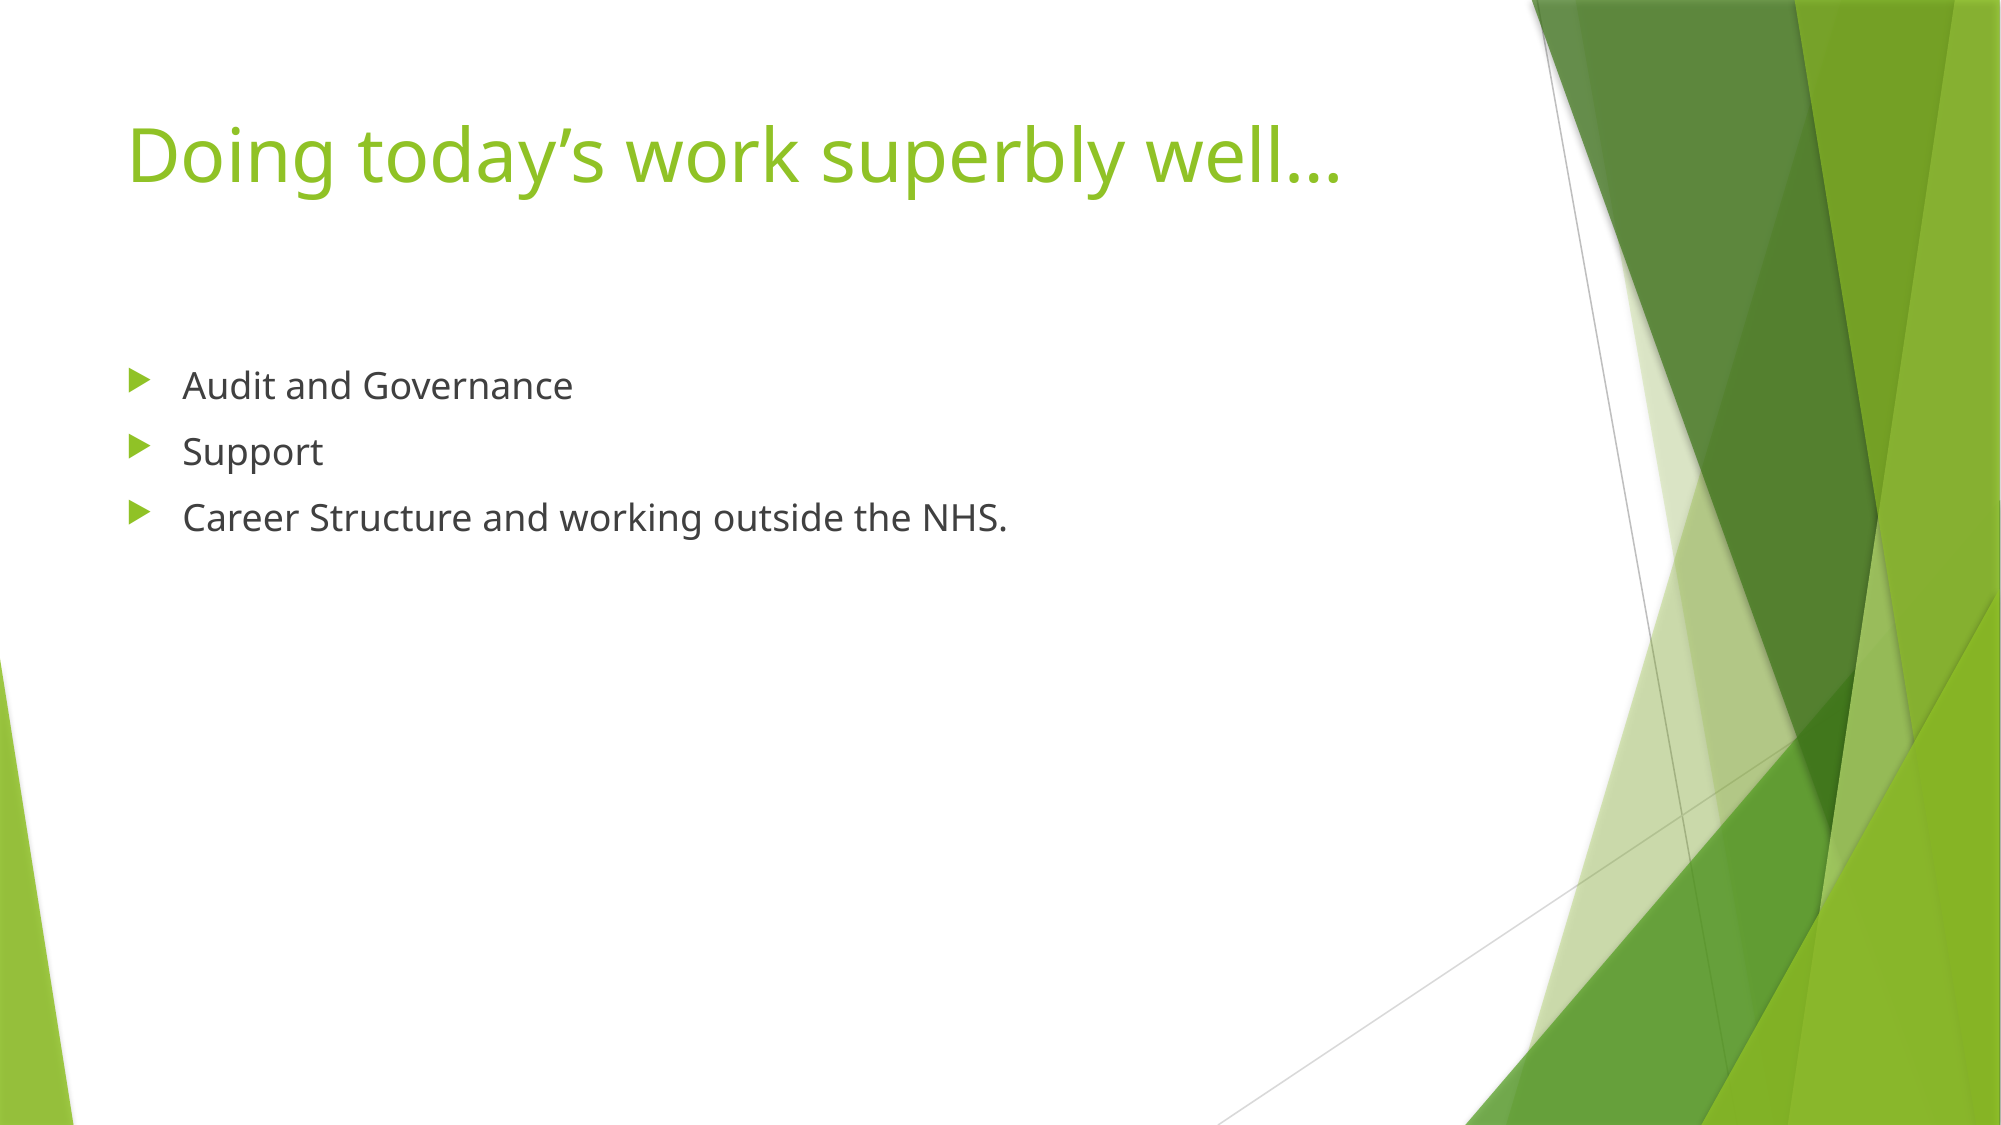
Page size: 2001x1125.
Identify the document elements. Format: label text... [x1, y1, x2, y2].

title Doing today’s work superbly well… [111, 99, 1522, 317]
list Audit and Governance Support Career Structure and working outside the NHS. [111, 354, 1522, 992]
